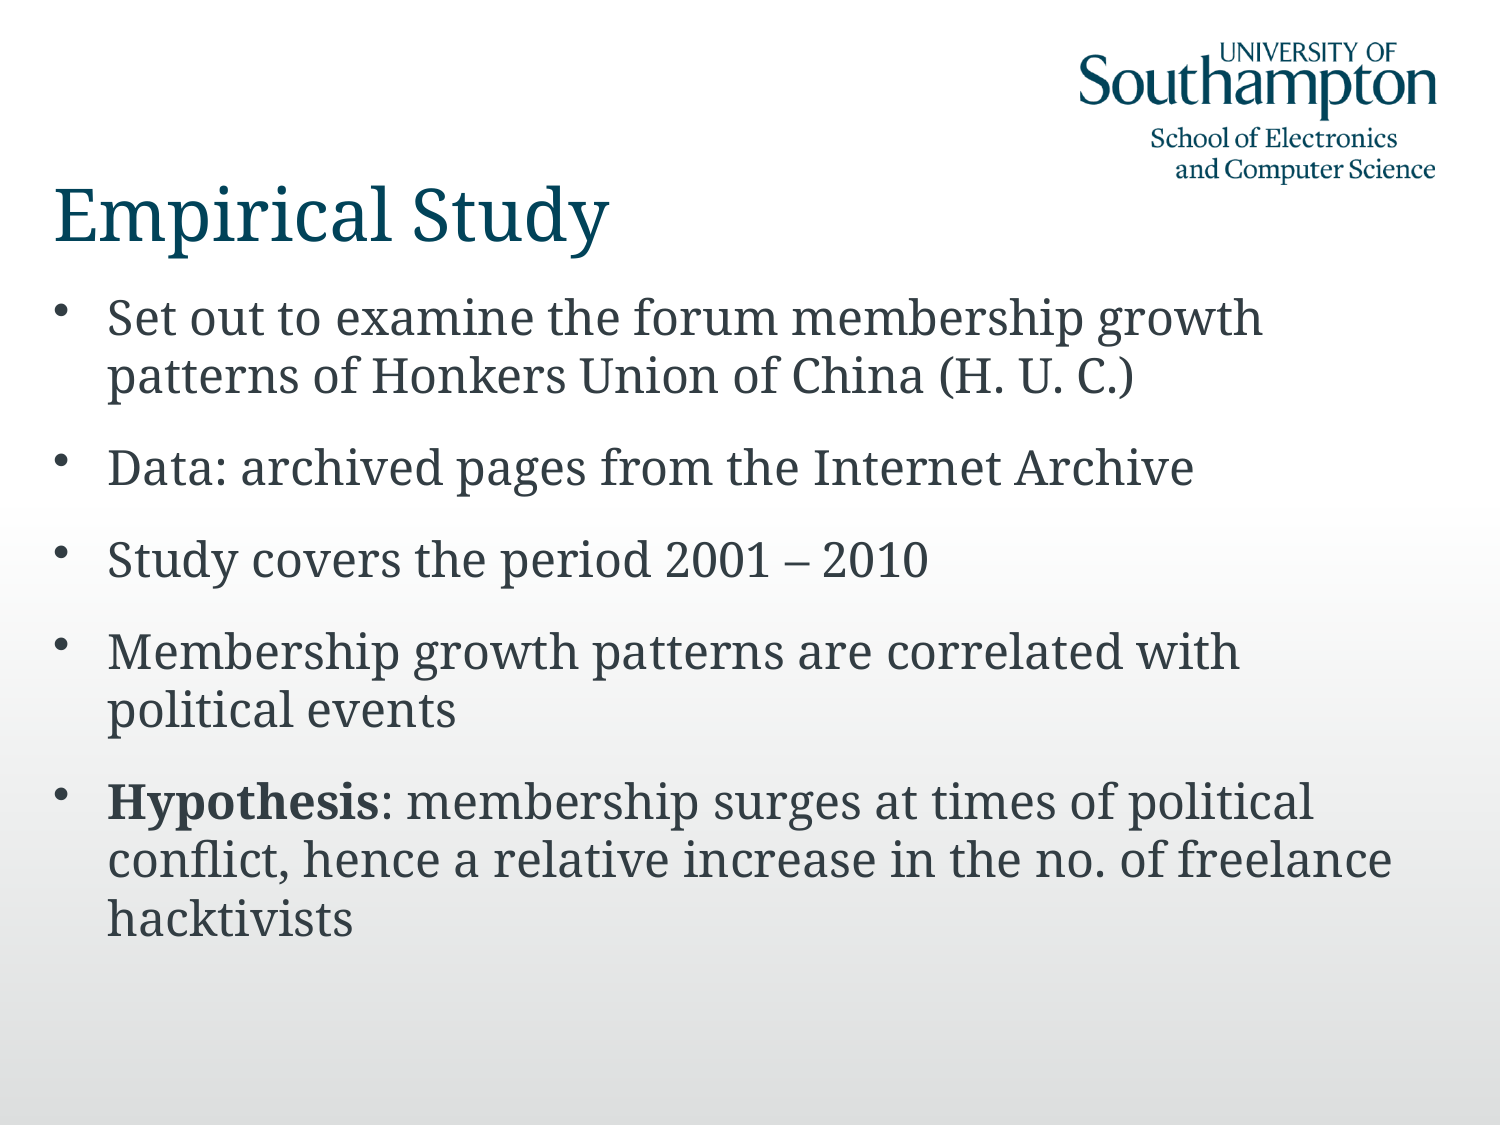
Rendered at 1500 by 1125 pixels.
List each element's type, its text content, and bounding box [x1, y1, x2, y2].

title Empirical Study [52, 160, 1448, 268]
picture [1080, 71, 1103, 101]
picture [1080, 42, 1437, 160]
picture [1242, 42, 1251, 54]
list Set out to examine the forum membership growth patterns of Honkers Union of China (H. U. C.) Data: archived pages from the Internet Archive Study covers the period 2001 – 2010 Membership growth patterns are correlated with political events Hypothesis: membership surges at times of political conflict, hence a relative increase in the no. of freelance hacktivists [52, 278, 1448, 955]
